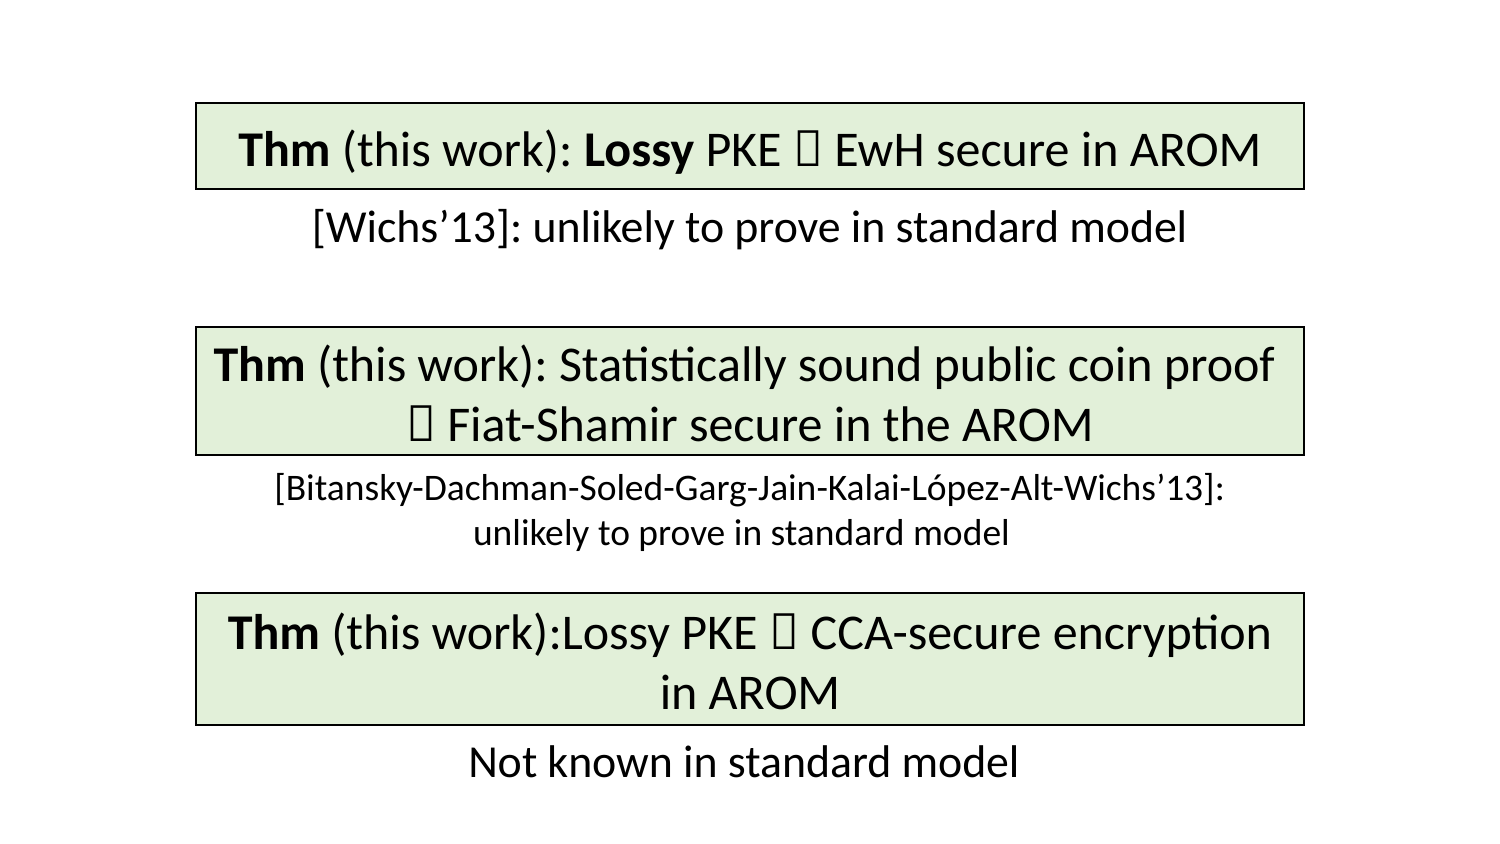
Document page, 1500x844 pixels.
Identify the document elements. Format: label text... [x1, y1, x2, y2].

text_box Thm (this work):Lossy PKE  CCA-secure encryption in AROM [195, 592, 1305, 726]
text_box [Wichs’13]: unlikely to prove in standard model [297, 189, 1203, 259]
text_box Thm (this work): Lossy PKE  EwH secure in AROM [195, 102, 1305, 190]
text_box Not known in standard model [453, 724, 1047, 795]
text_box [Bitansky-Dachman-Soled-Garg-Jain-Kalai-López-Alt-Wichs’13]: unlikely to prove in standard model [252, 455, 1248, 560]
text_box Thm (this work): Statistically sound public coin proof  Fiat-Shamir secure in the AROM [195, 326, 1305, 456]
